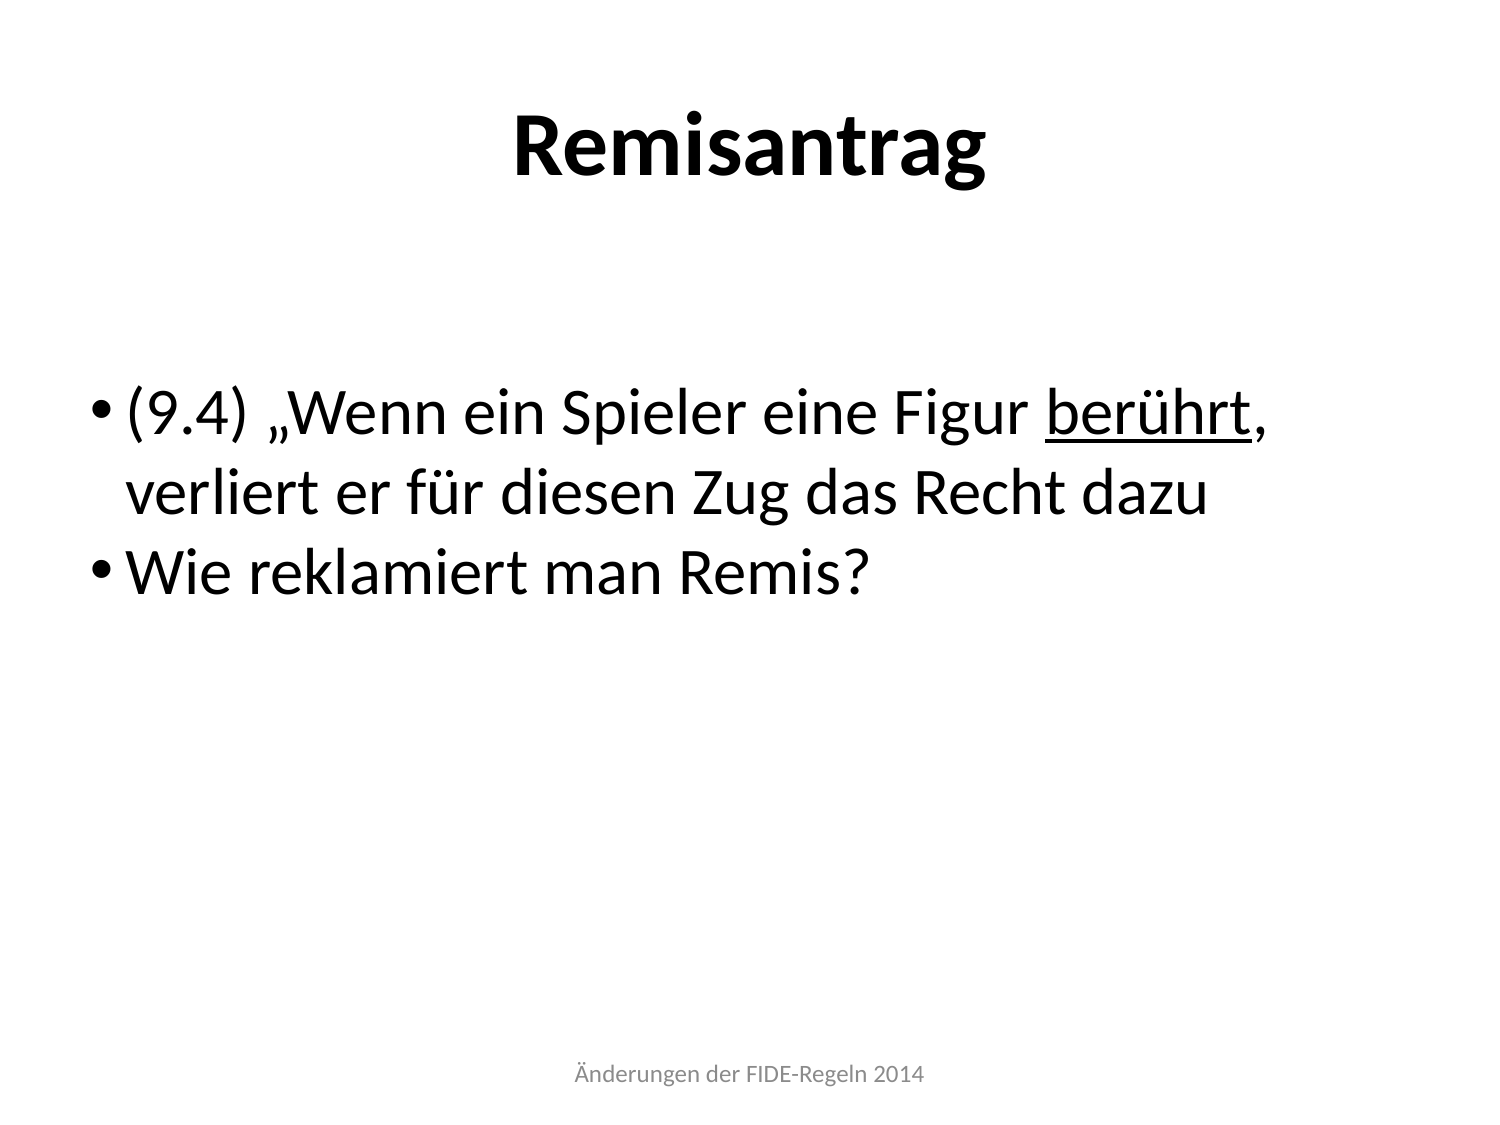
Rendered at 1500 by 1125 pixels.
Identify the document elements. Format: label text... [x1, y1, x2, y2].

text_box Remisantrag [75, 45, 1425, 233]
text_box (9.4) „Wenn ein Spieler eine Figur berührt, verliert er für diesen Zug das Recht dazu Wie reklamiert man Remis? [75, 360, 1425, 1005]
text_box Änderungen der FIDE-Regeln 2014 [512, 1042, 988, 1103]
